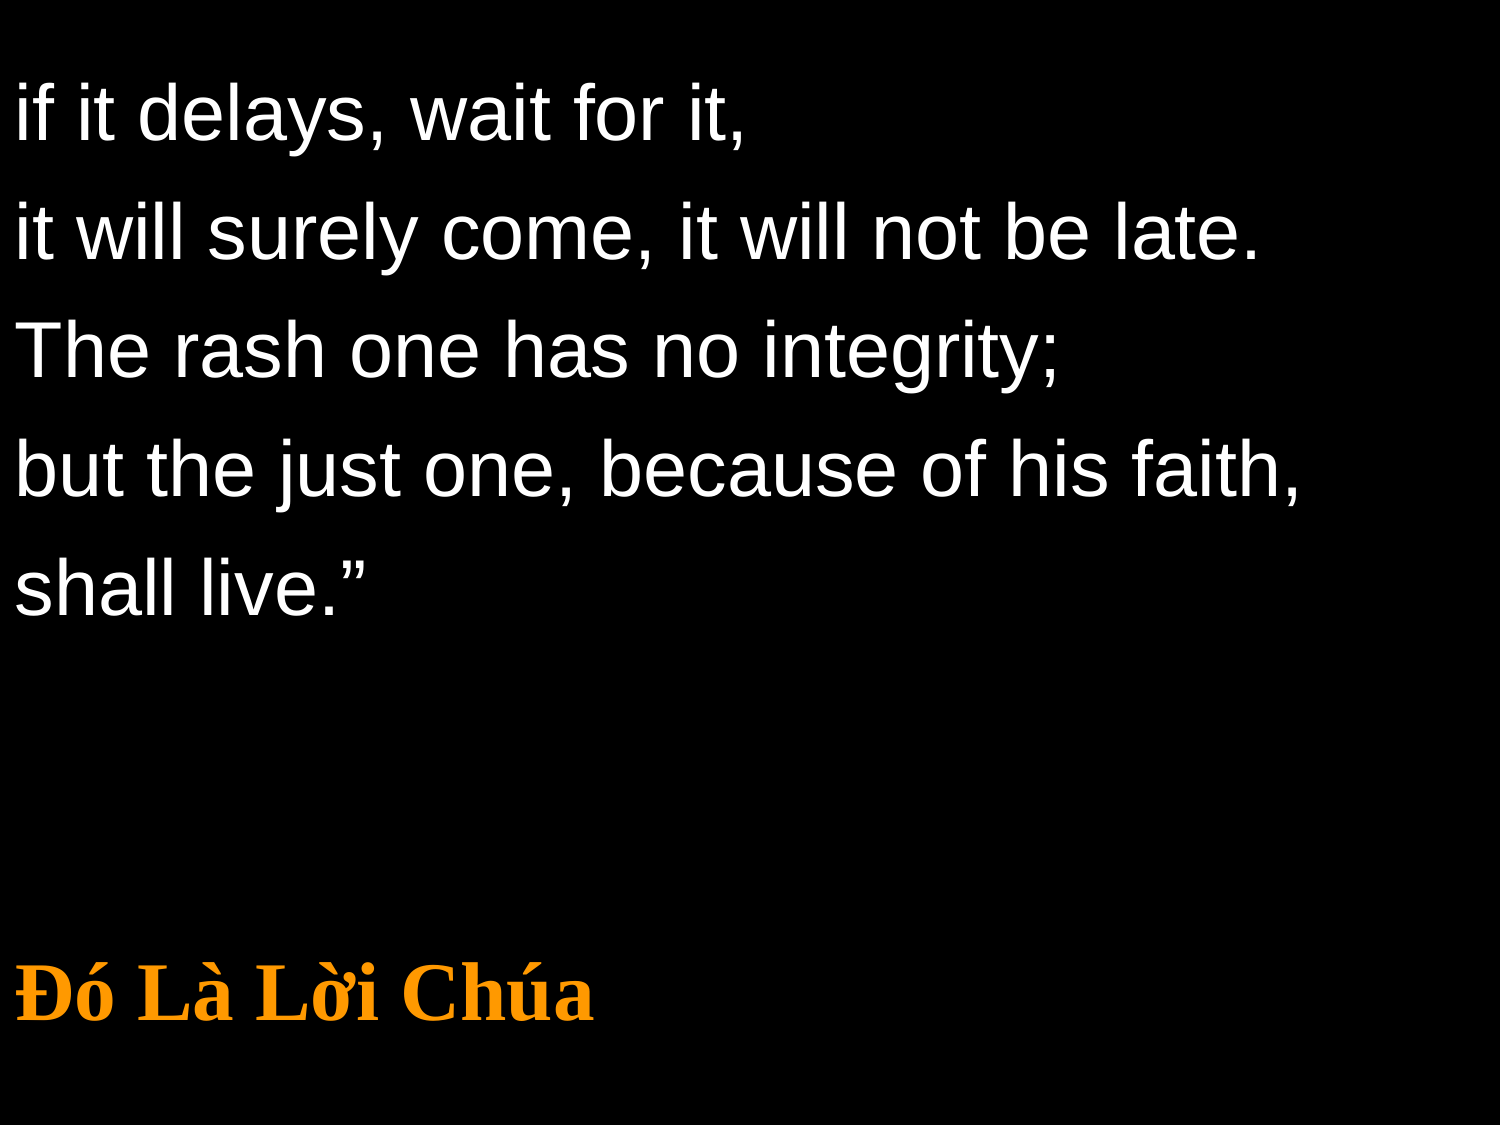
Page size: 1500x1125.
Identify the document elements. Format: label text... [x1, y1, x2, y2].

text_box if it delays, wait for it, it will surely come, it will not be late. The rash one has no integrity; but the just one, because of his faith, shall live.” Đó Là Lời Chúa [0, 29, 1500, 1045]
